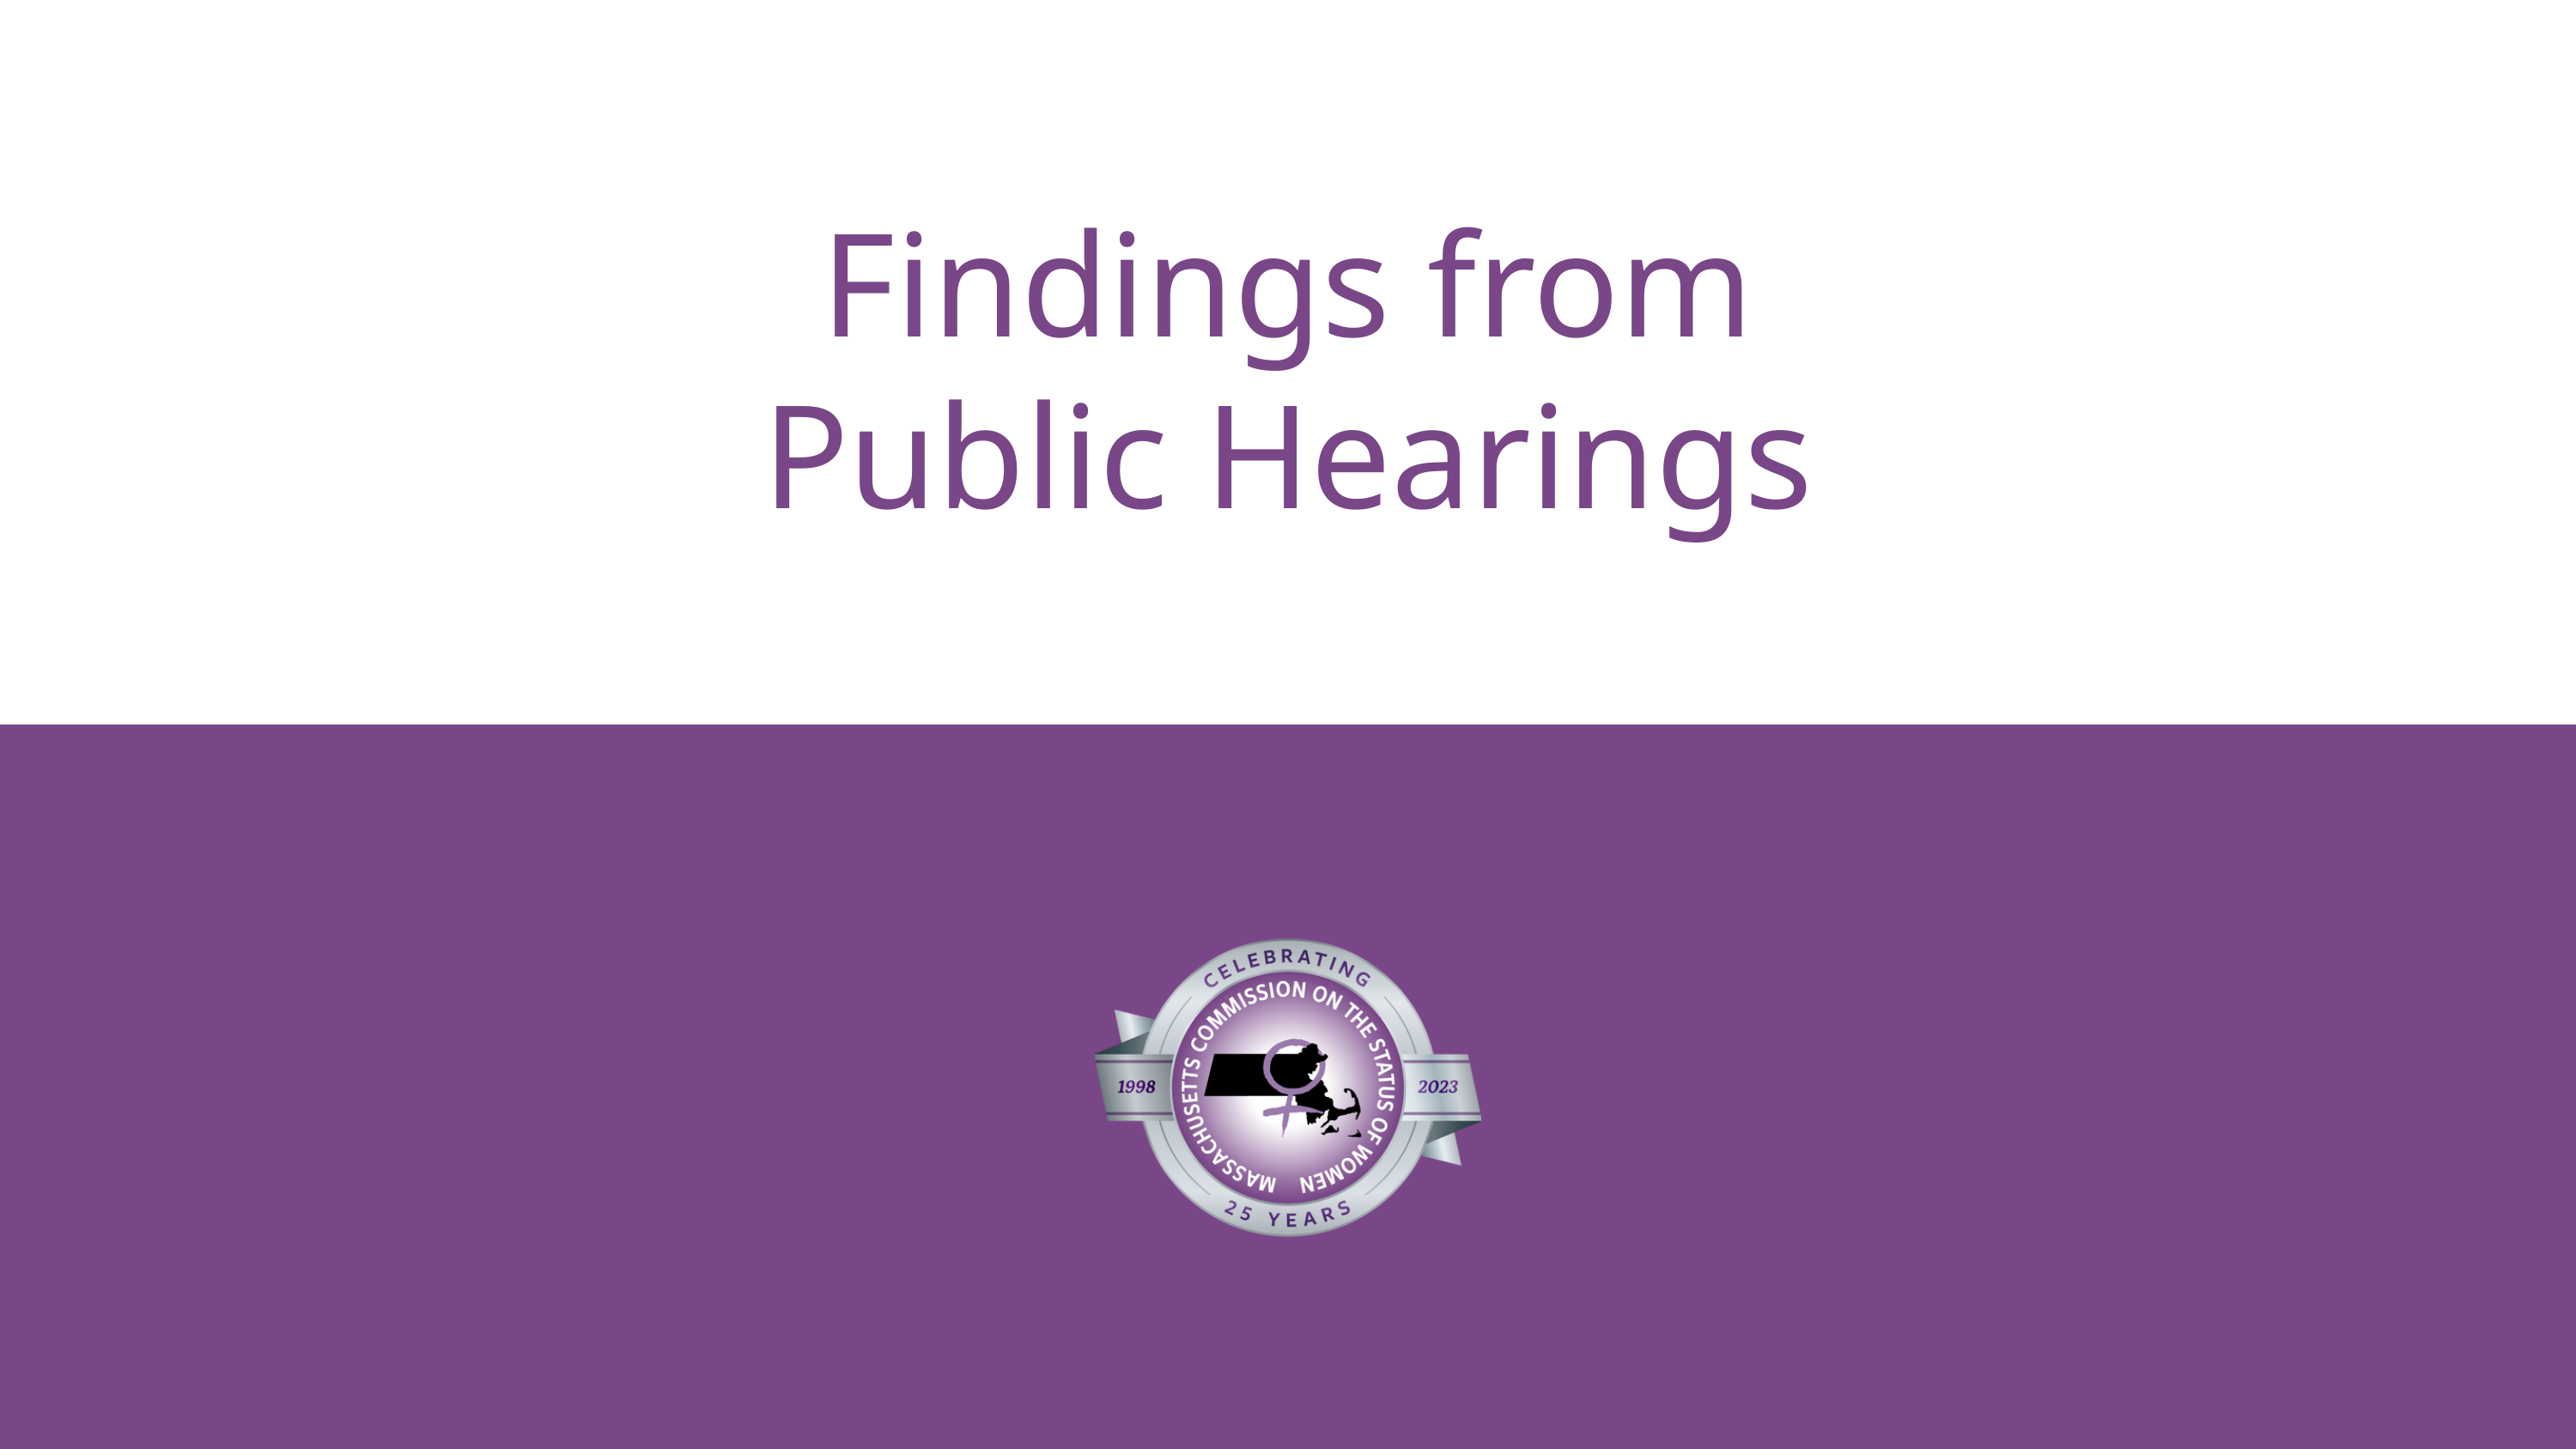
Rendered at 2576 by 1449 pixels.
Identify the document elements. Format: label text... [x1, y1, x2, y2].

text_box Findings from Public Hearings [715, 193, 1861, 537]
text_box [0, 724, 2576, 1449]
